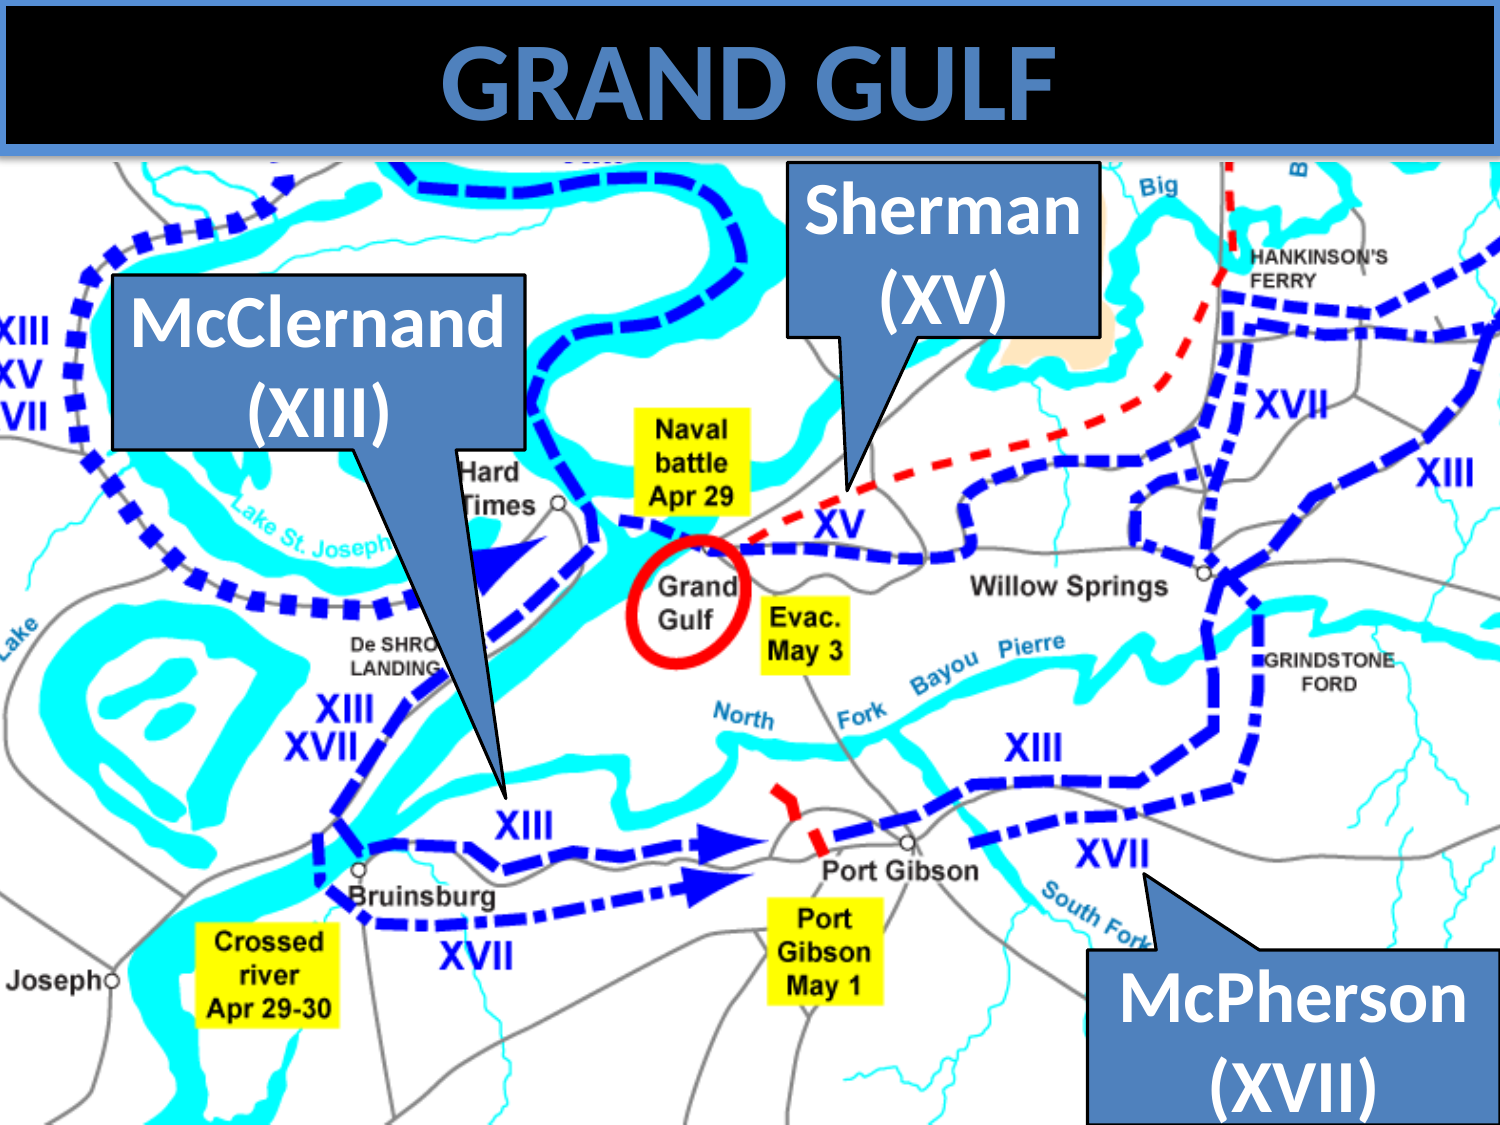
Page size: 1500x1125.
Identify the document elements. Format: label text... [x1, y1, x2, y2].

picture [0, 162, 1500, 1125]
text_box Grand Gulf [0, 0, 1500, 153]
